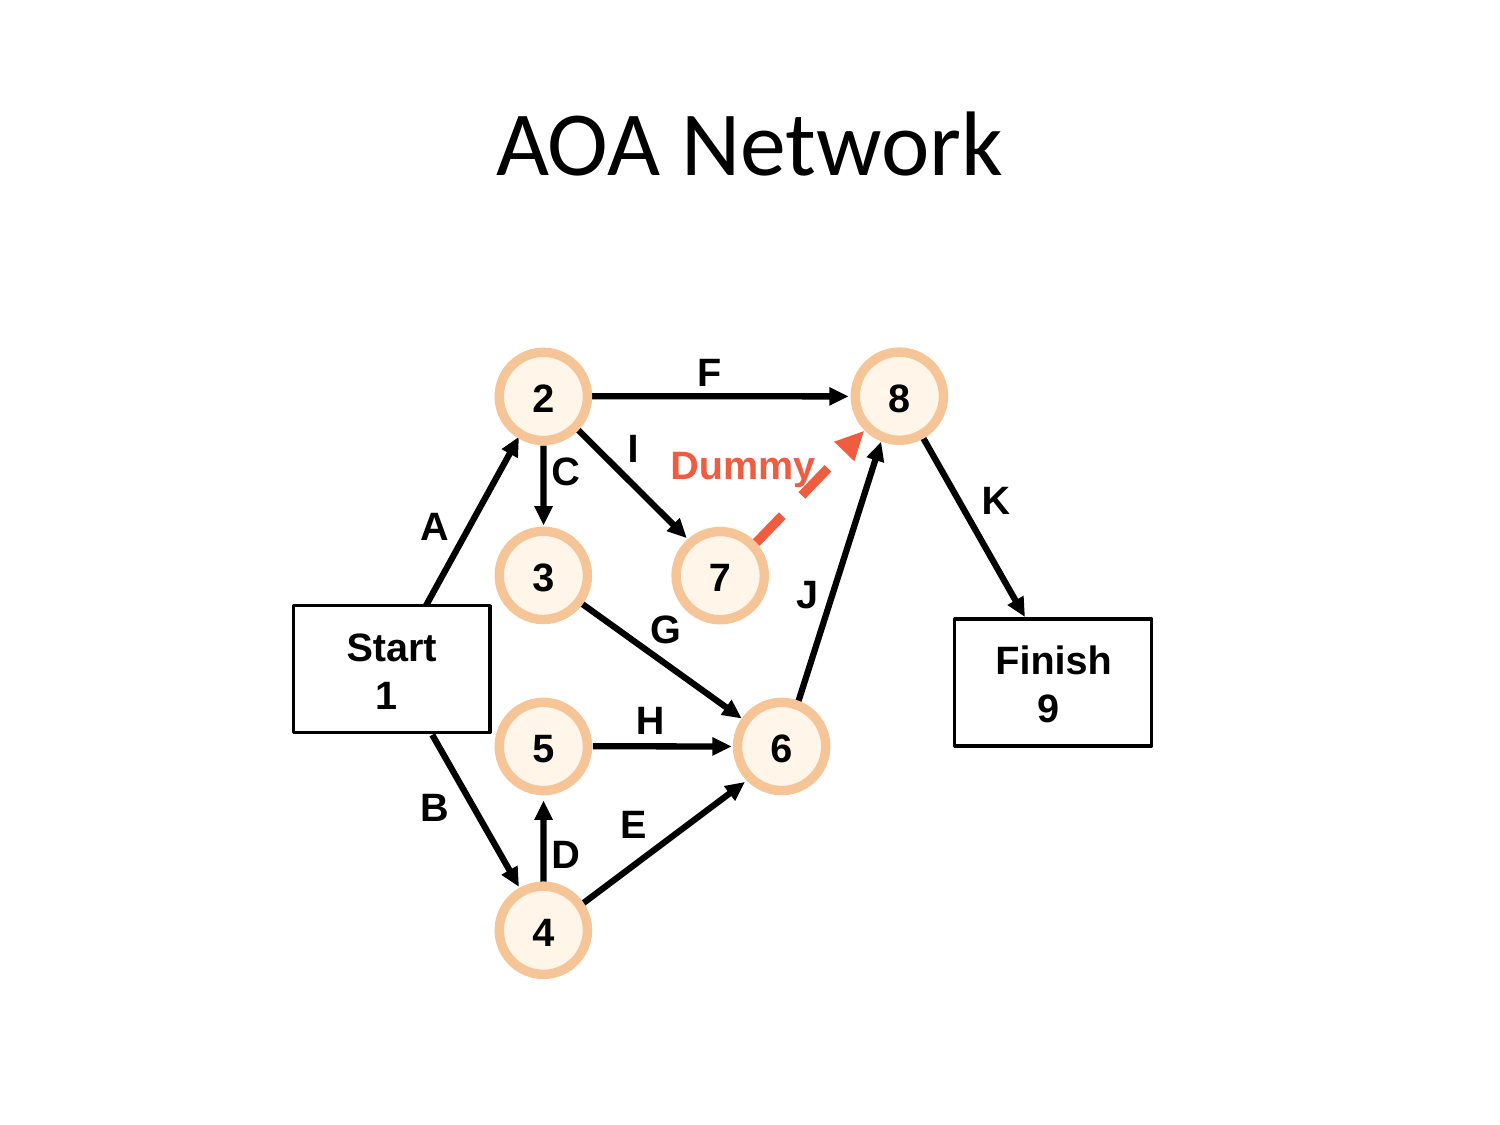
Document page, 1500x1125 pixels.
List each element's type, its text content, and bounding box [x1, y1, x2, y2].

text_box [89, 309, 1153, 1027]
title AOA Network [75, 45, 1425, 233]
